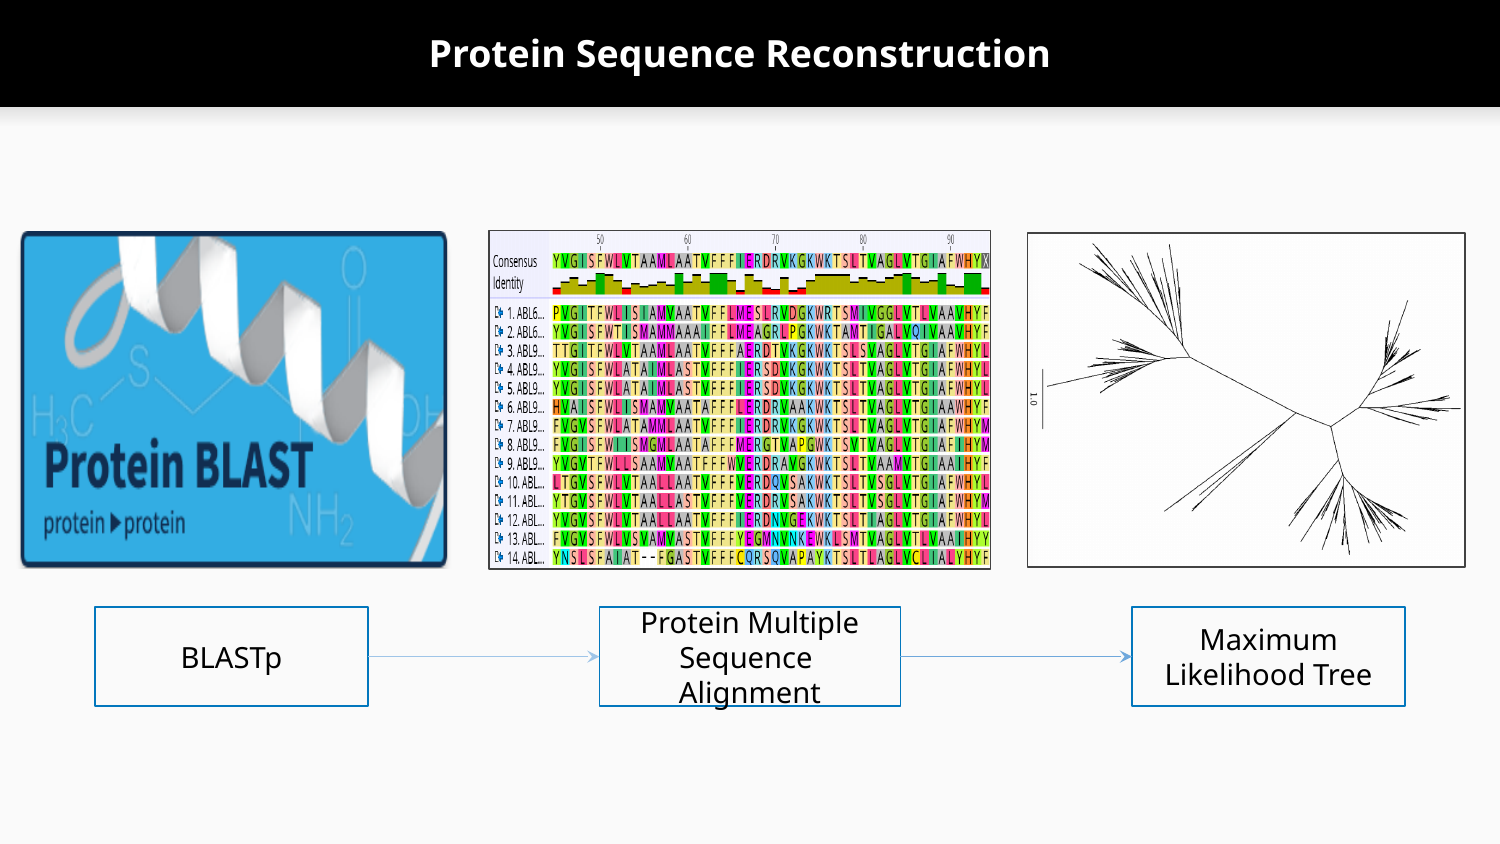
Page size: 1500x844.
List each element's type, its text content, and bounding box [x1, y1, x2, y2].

text_box Maximum Likelihood Tree [1132, 626, 1405, 707]
text_box Protein Multiple Sequence Alignment [599, 607, 901, 707]
picture [489, 231, 991, 569]
picture [1029, 181, 1464, 619]
title Protein Sequence Reconstruction [16, 2, 1464, 102]
text_box BLASTp [95, 607, 368, 707]
picture [15, 231, 452, 569]
